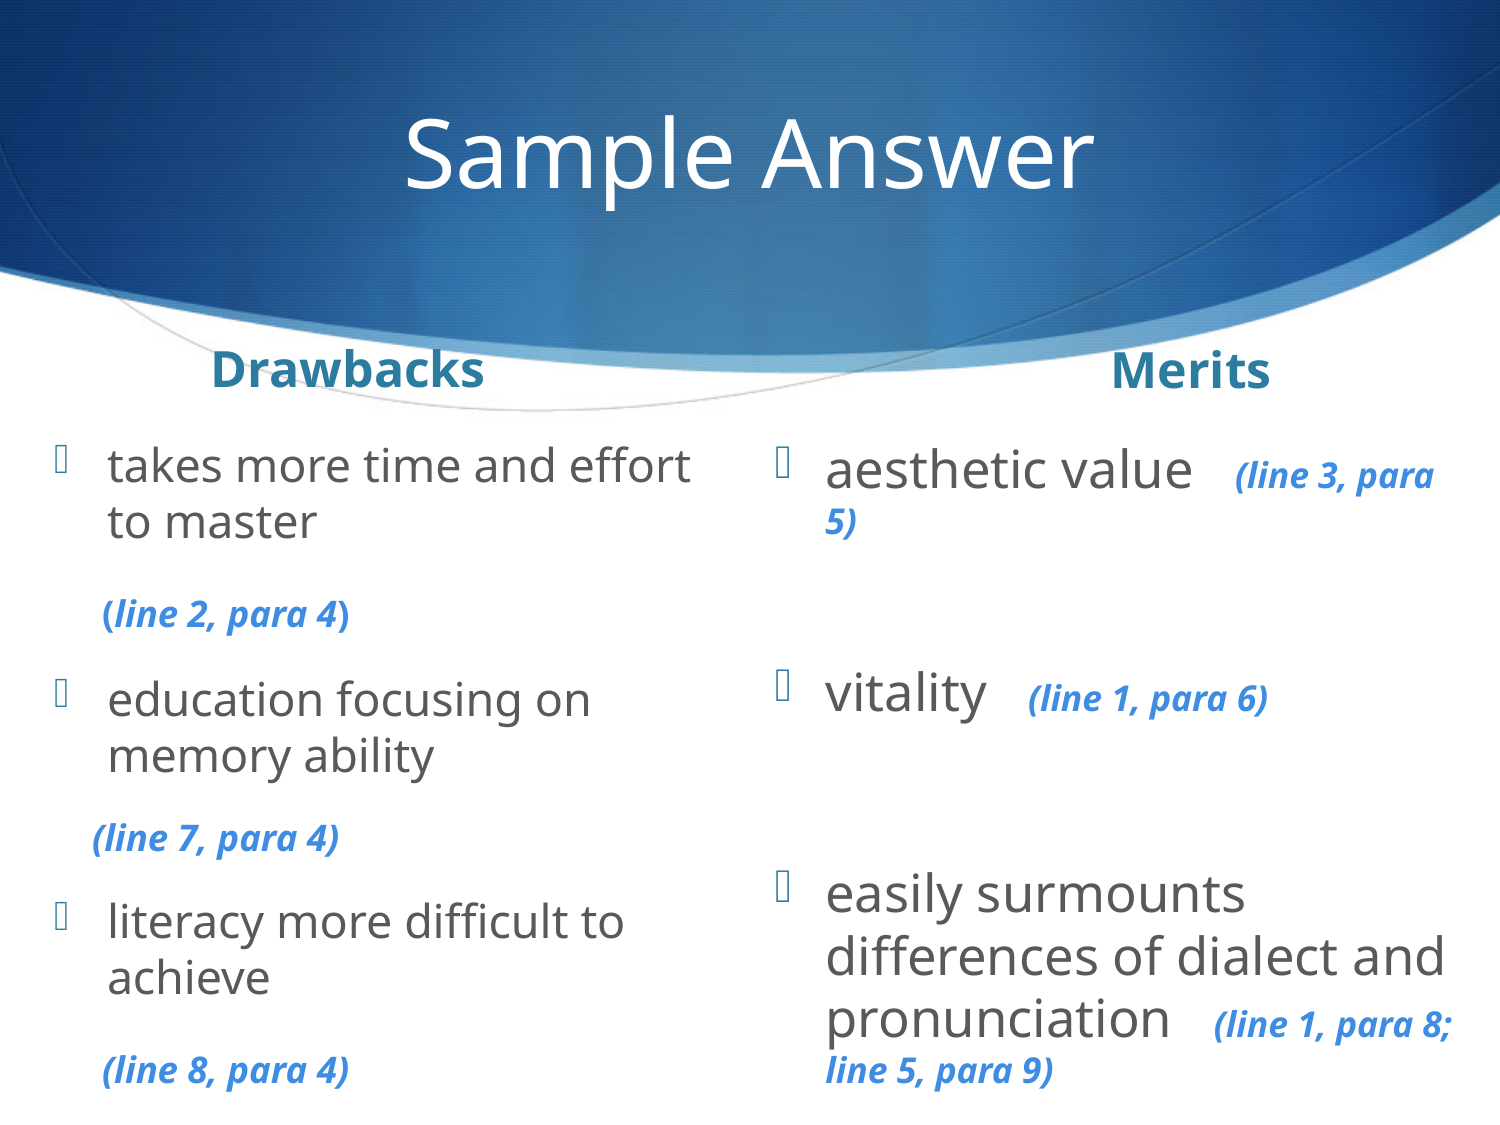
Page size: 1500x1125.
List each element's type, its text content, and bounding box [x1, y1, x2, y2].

list Merits [881, 281, 1500, 407]
title Sample Answer [75, 56, 1425, 245]
picture [0, 0, 1500, 1125]
list aesthetic value (line 3, para 5) vitality (line 1, para 6) easily surmounts differences of dialect and pronunciation (line 1, para 8; line 5, para 9) [759, 428, 1470, 1103]
list takes more time and effort to master (line 2, para 4) education focusing on memory ability (line 7, para 4) literacy more difficult to achieve (line 8, para 4) [39, 428, 740, 1103]
list Drawbacks [39, 279, 658, 405]
